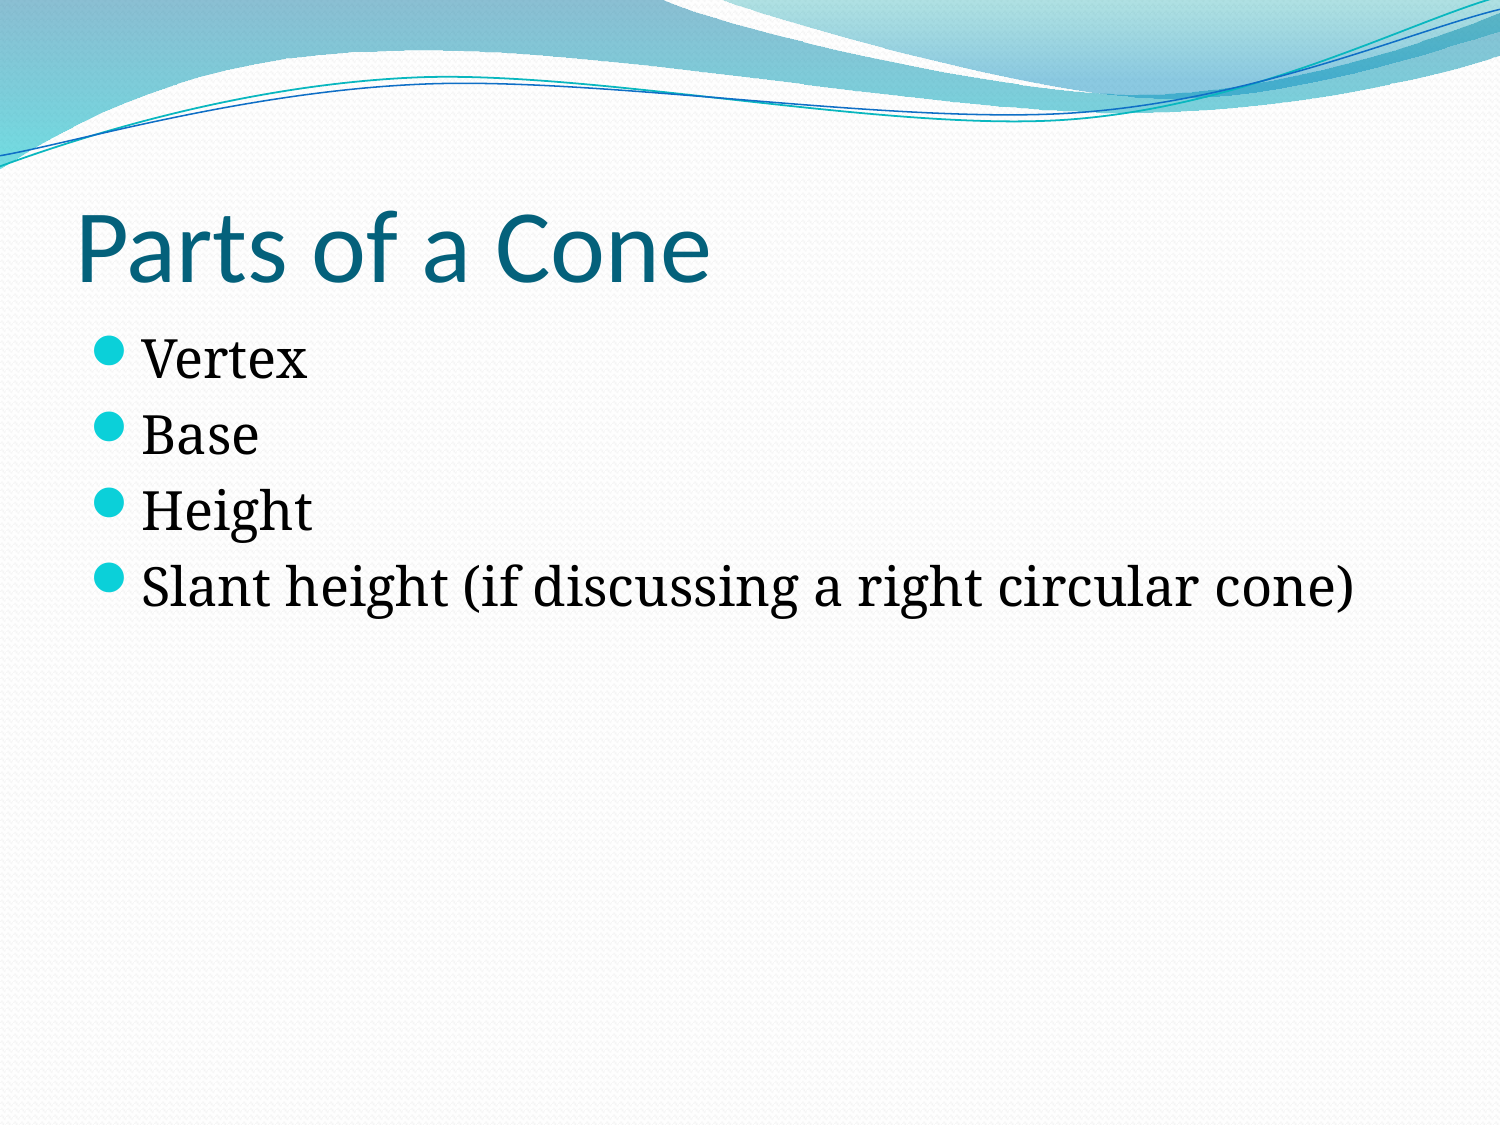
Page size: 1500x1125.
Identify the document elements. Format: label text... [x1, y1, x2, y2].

list Vertex Base Height Slant height (if discussing a right circular cone) [75, 317, 1425, 1038]
title Parts of a Cone [75, 115, 1425, 303]
